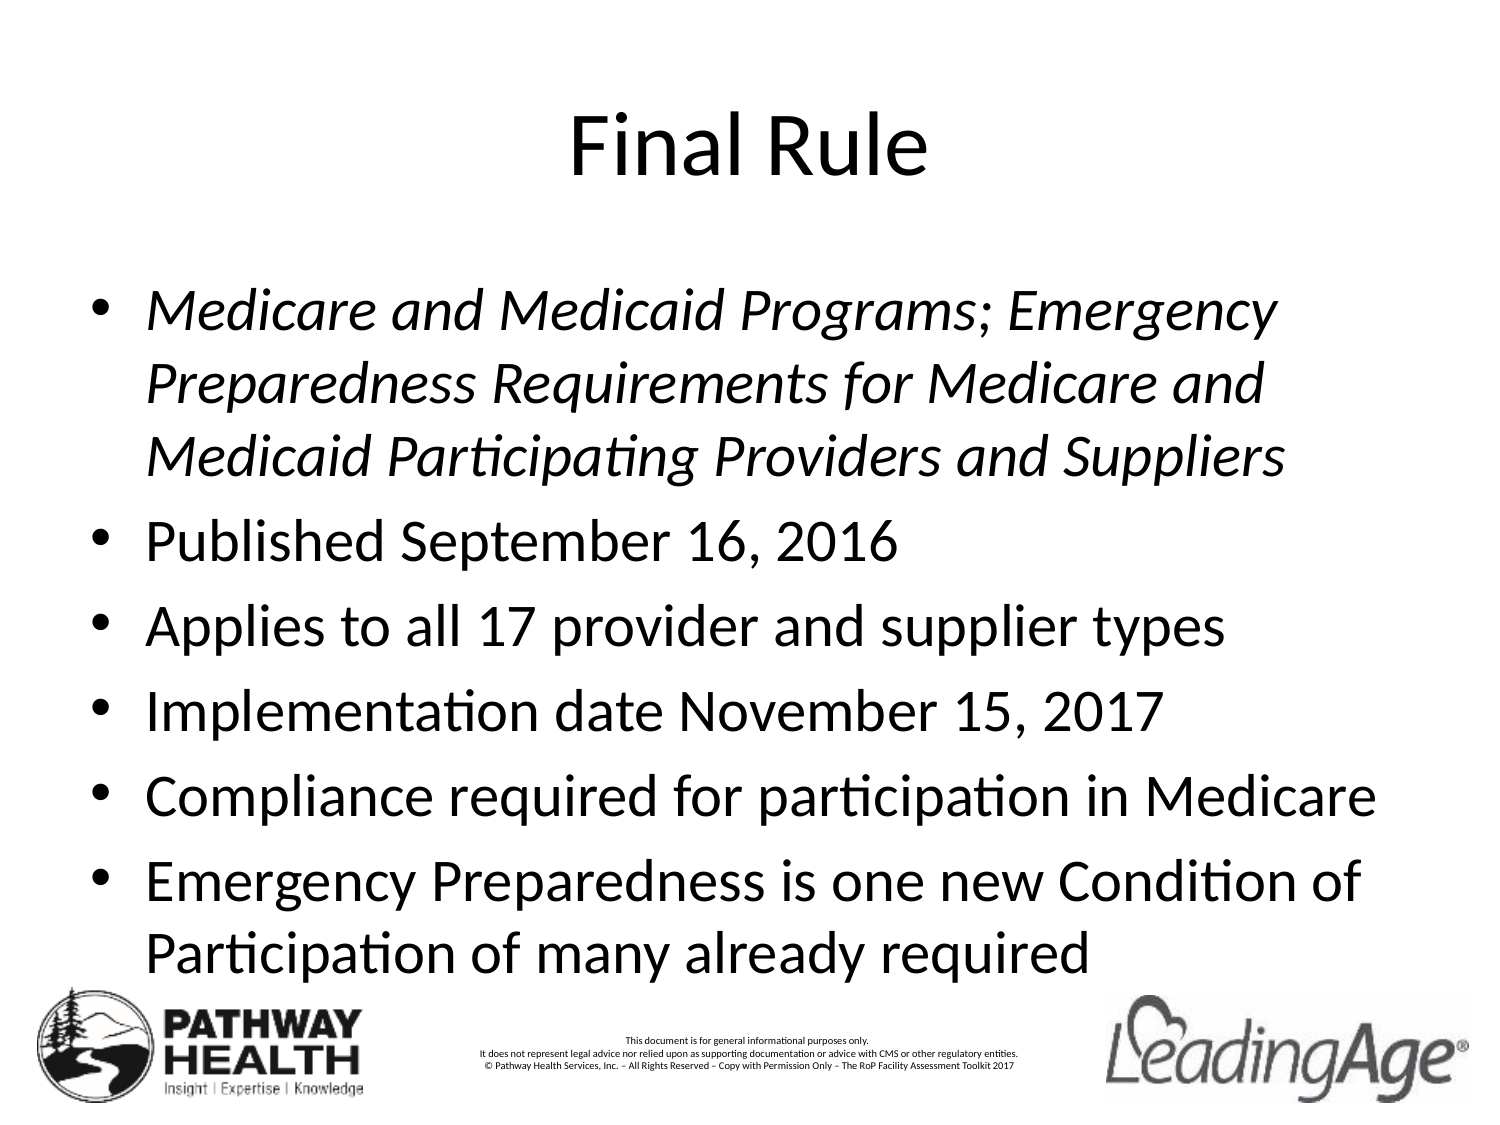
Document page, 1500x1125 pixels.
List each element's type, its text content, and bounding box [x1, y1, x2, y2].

picture [37, 986, 363, 1103]
list Medicare and Medicaid Programs; Emergency Preparedness Requirements for Medicare and Medicaid Participating Providers and Suppliers Published September 16, 2016 Applies to all 17 provider and supplier types Implementation date November 15, 2017 Compliance required for participation in Medicare Emergency Preparedness is one new Condition of Participation of many already required [75, 262, 1425, 1005]
title Final Rule [75, 45, 1425, 233]
picture [1106, 995, 1469, 1103]
